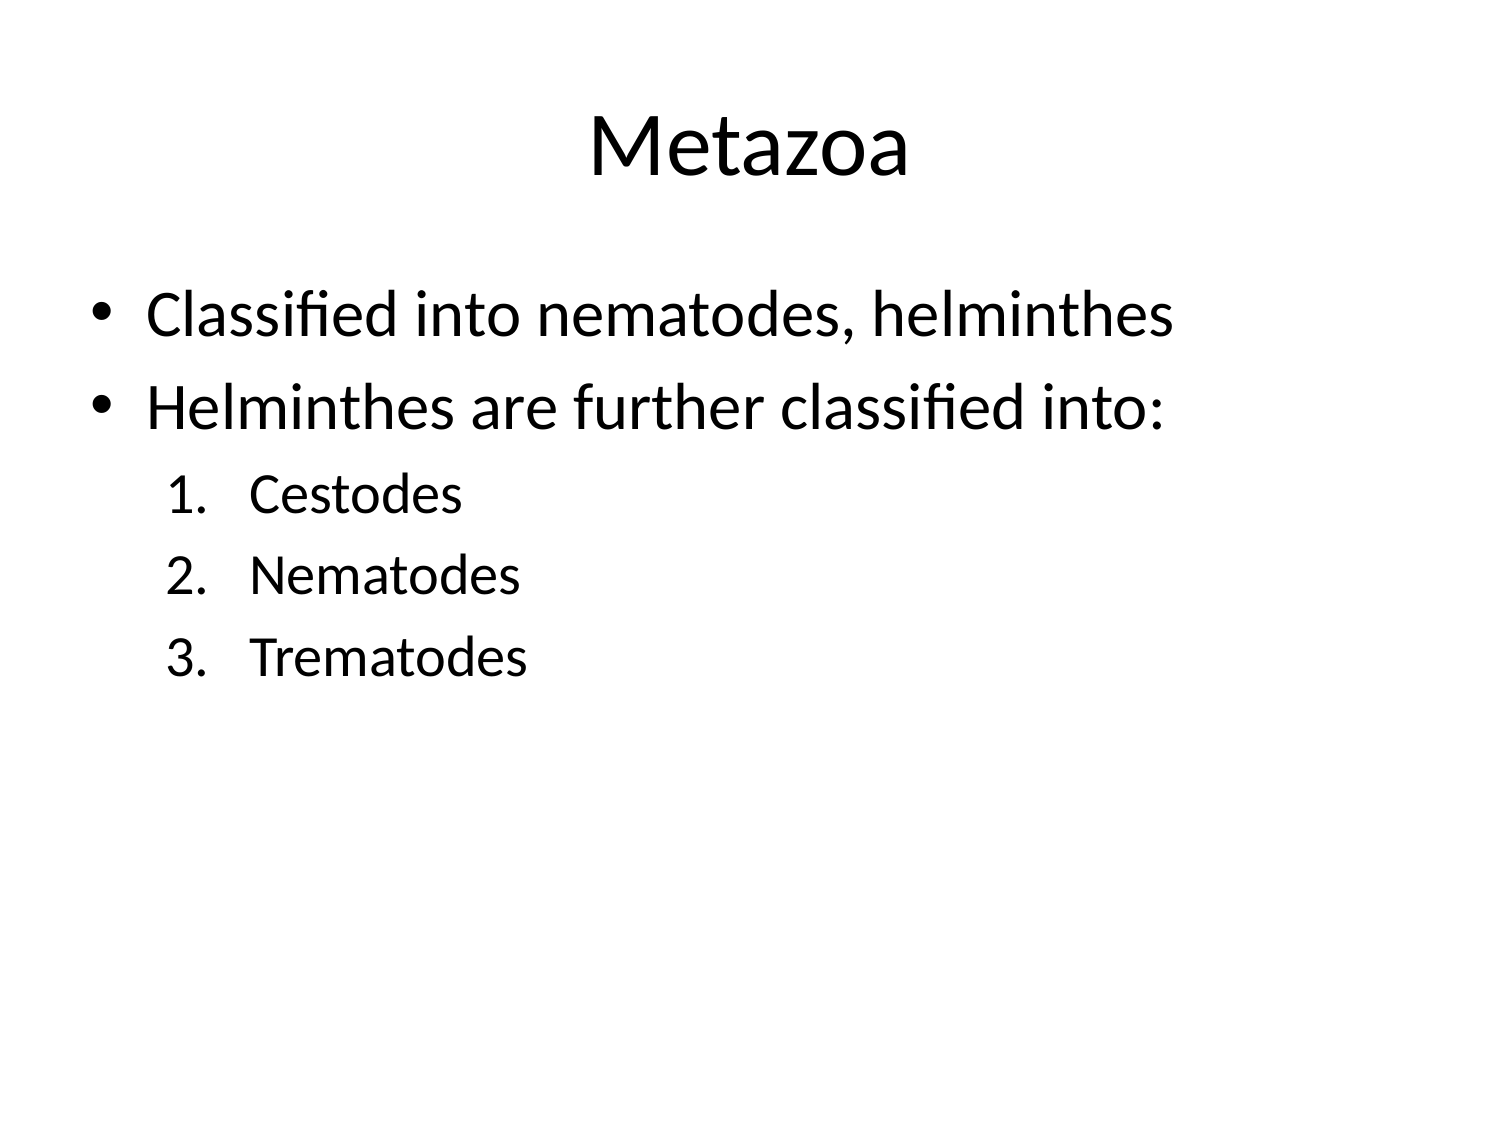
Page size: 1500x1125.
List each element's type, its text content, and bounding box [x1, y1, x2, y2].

title Metazoa [75, 45, 1425, 233]
list Classified into nematodes, helminthes Helminthes are further classified into: Cestodes Nematodes Trematodes [75, 262, 1425, 1005]
